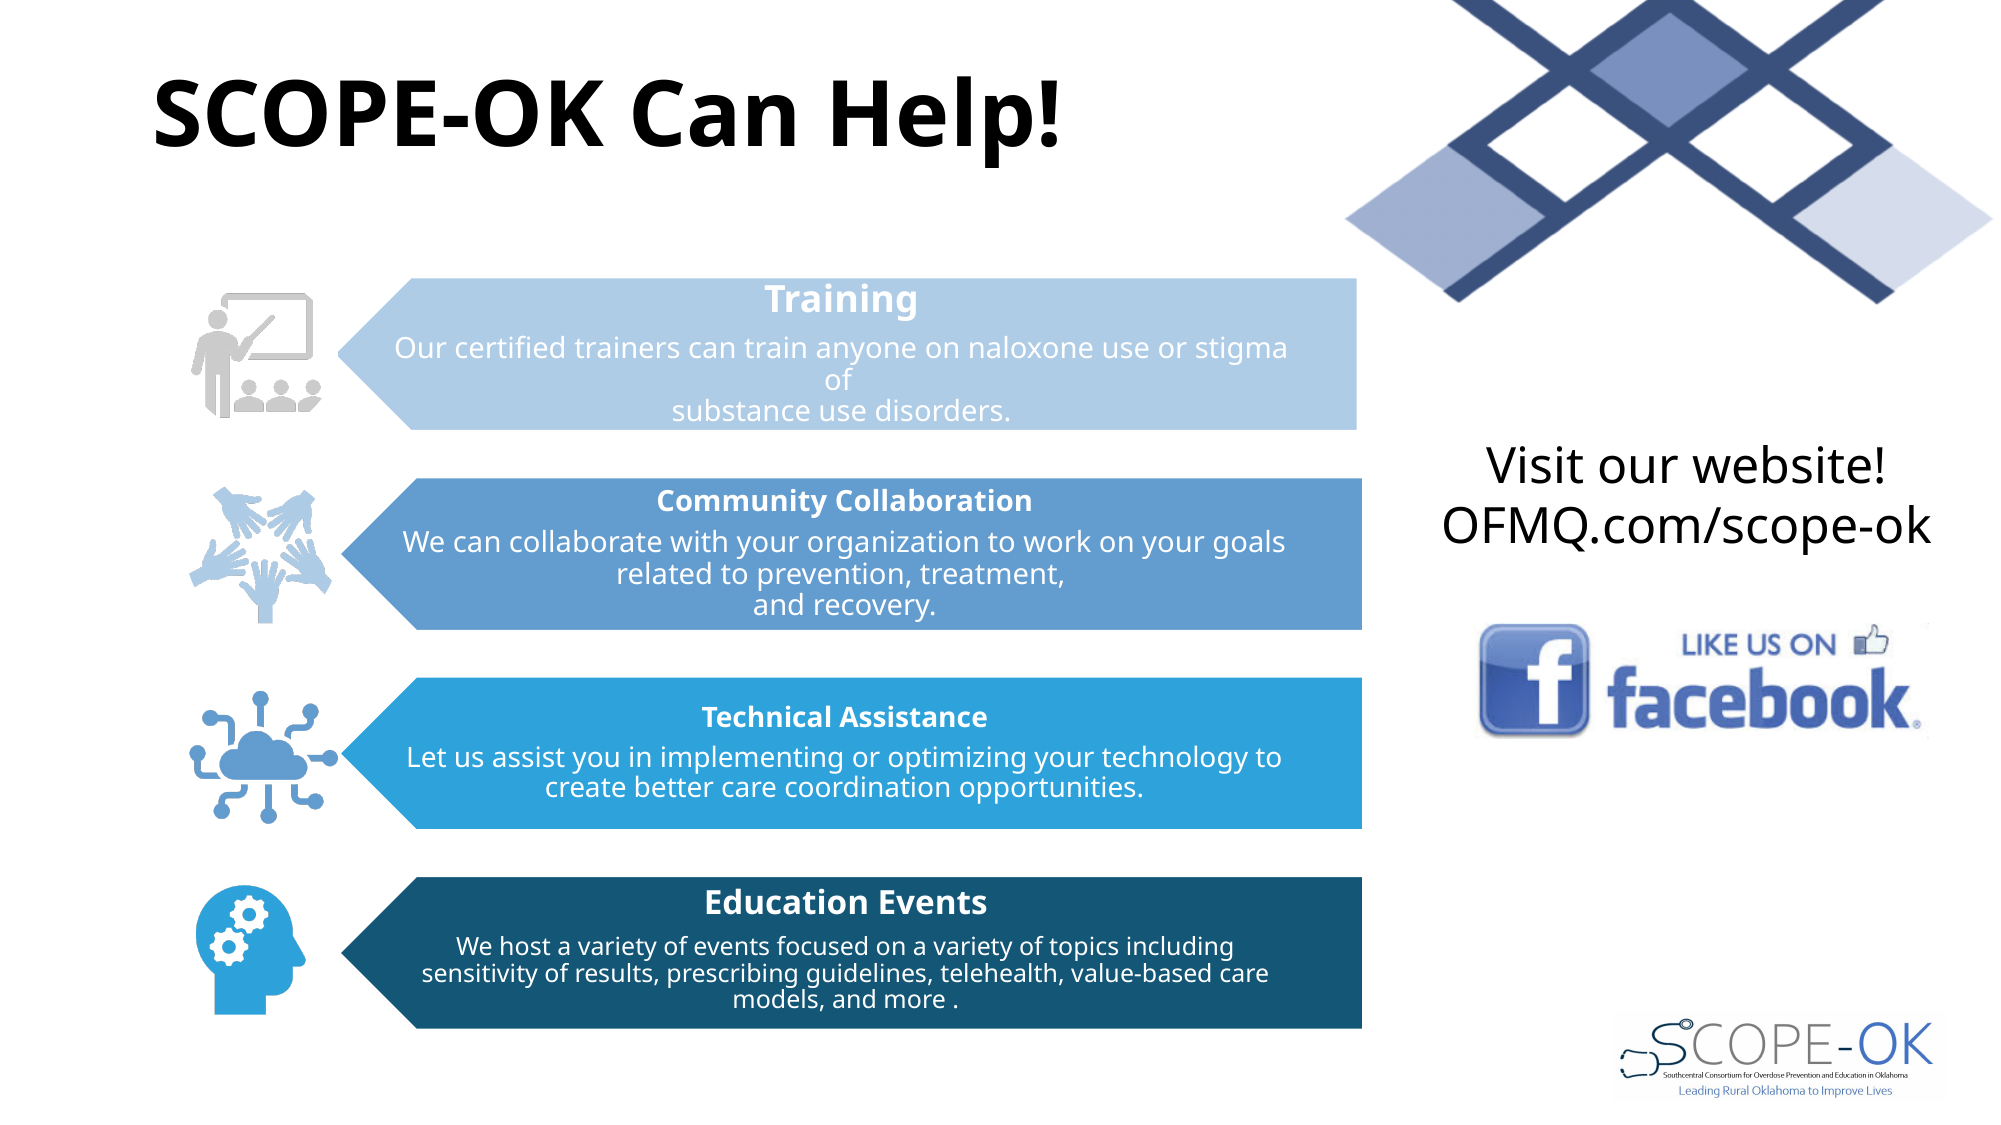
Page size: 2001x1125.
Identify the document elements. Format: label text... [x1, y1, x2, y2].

picture [1341, 0, 2001, 486]
picture [1613, 1010, 1947, 1102]
title SCOPE-OK Can Help! [137, 59, 1341, 277]
picture [1474, 623, 1929, 739]
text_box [43, 277, 1583, 1031]
text_box Visit our website! OFMQ.com/scope-ok [1583, 426, 1958, 562]
